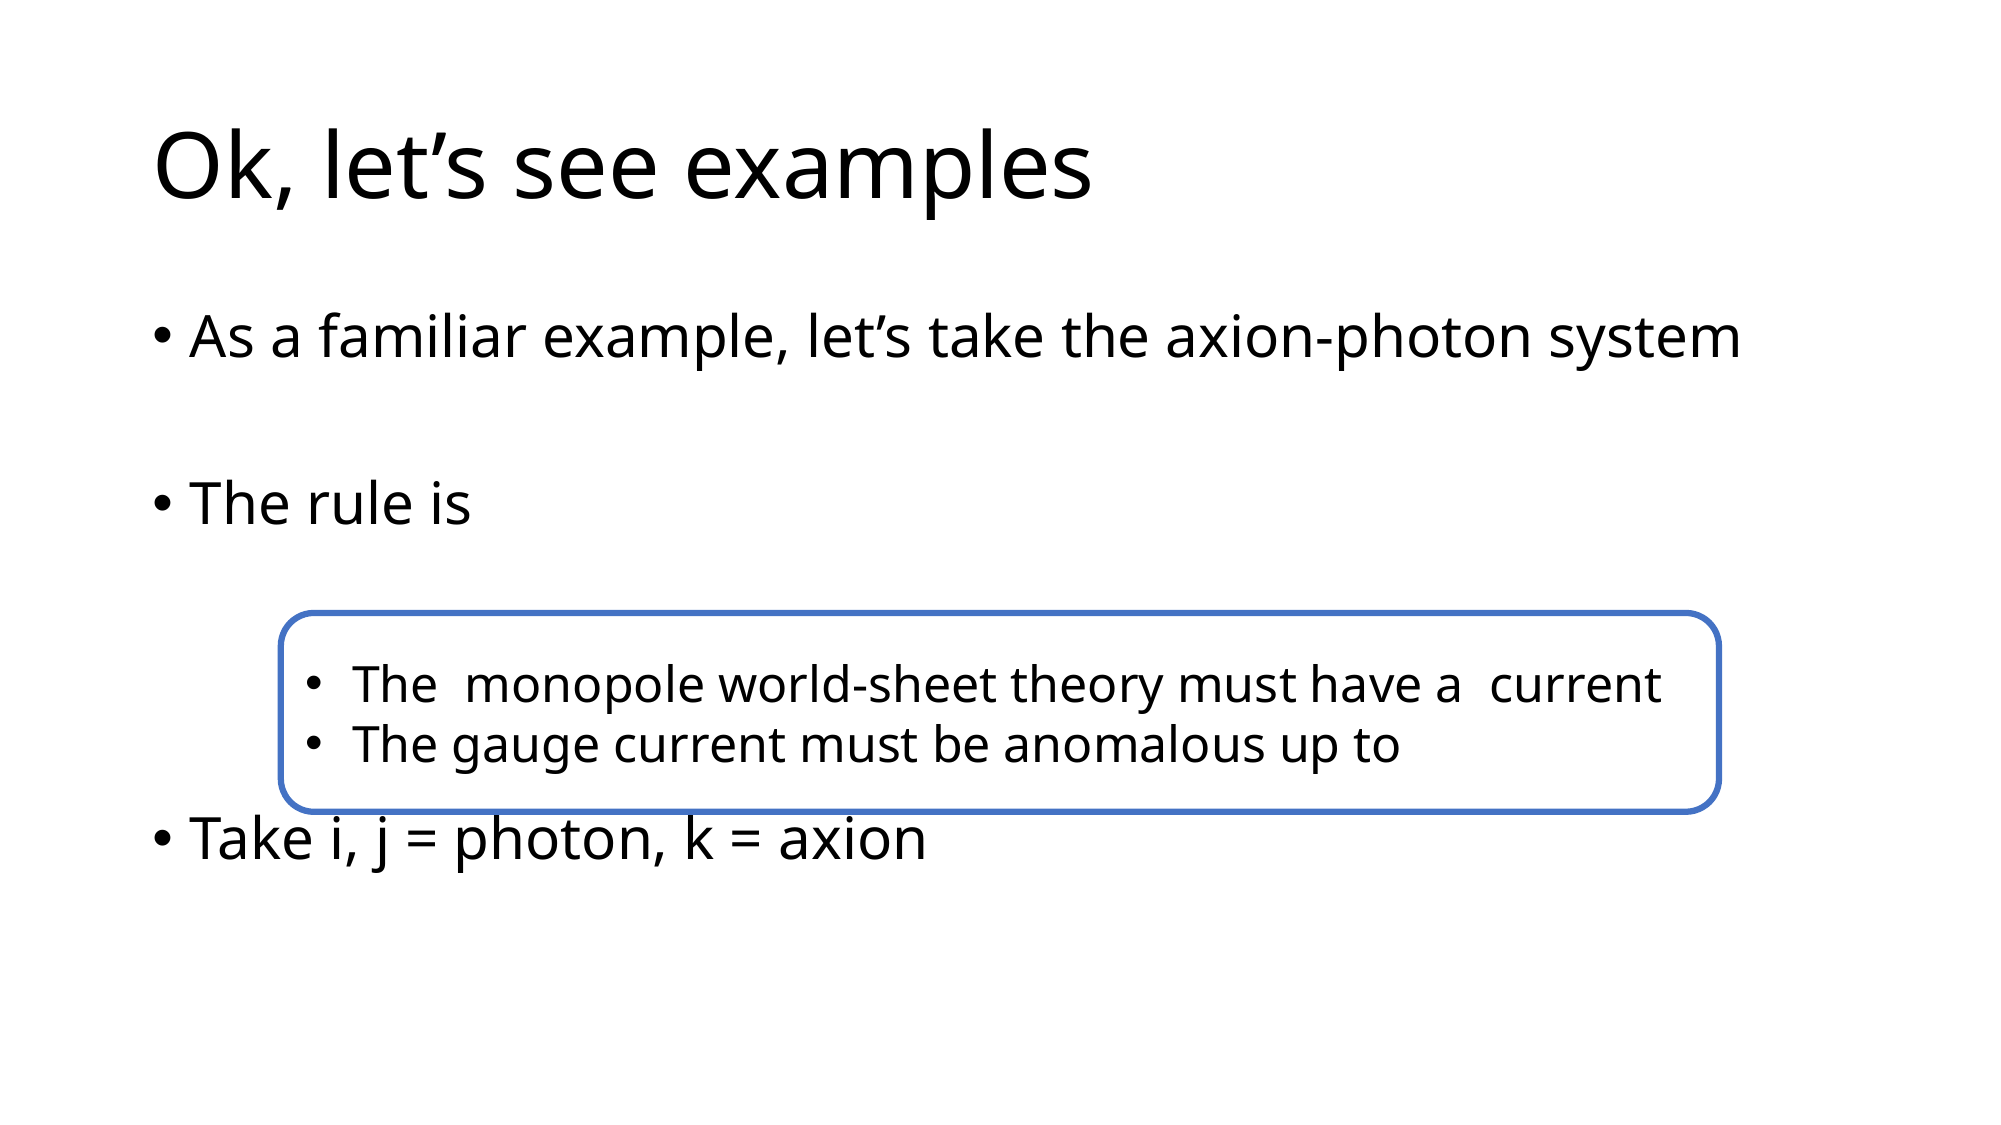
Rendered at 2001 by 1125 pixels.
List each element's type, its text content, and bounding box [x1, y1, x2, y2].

title Ok, let’s see examples [137, 59, 1863, 278]
